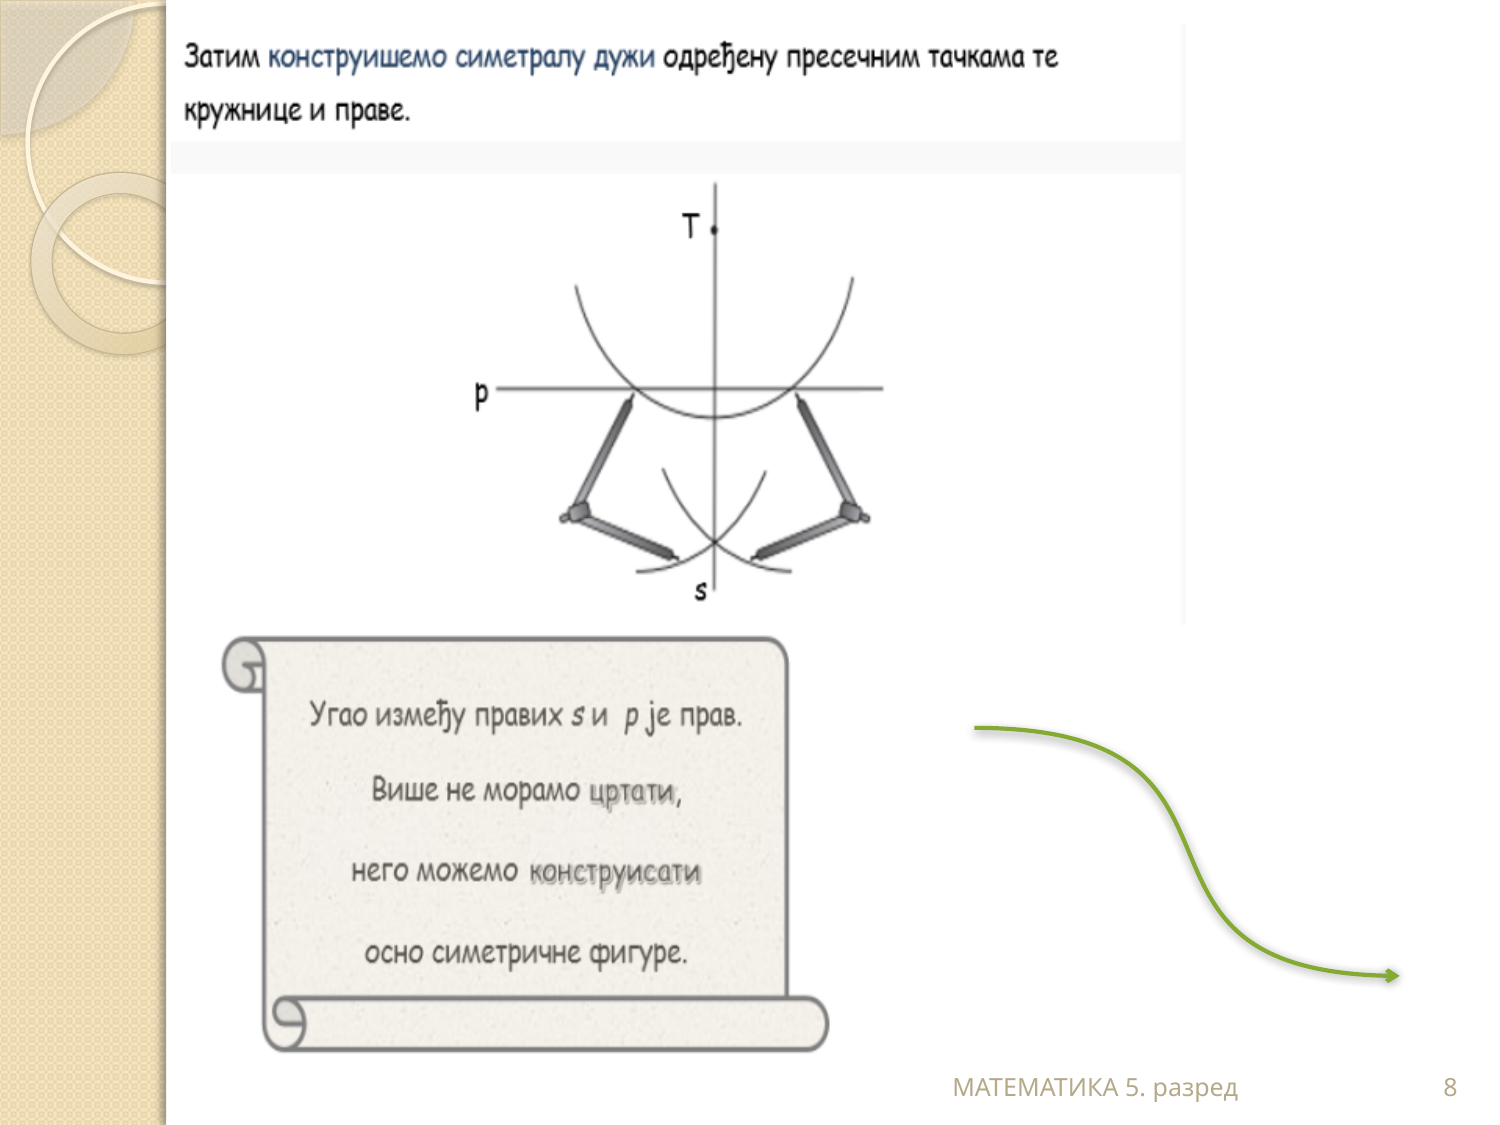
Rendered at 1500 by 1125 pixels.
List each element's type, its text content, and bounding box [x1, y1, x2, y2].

footer МАТЕМАТИКА 5. разред [937, 1034, 1413, 1113]
picture [170, 23, 1186, 1071]
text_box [974, 727, 1400, 977]
slide_number 8 [1413, 1034, 1488, 1113]
